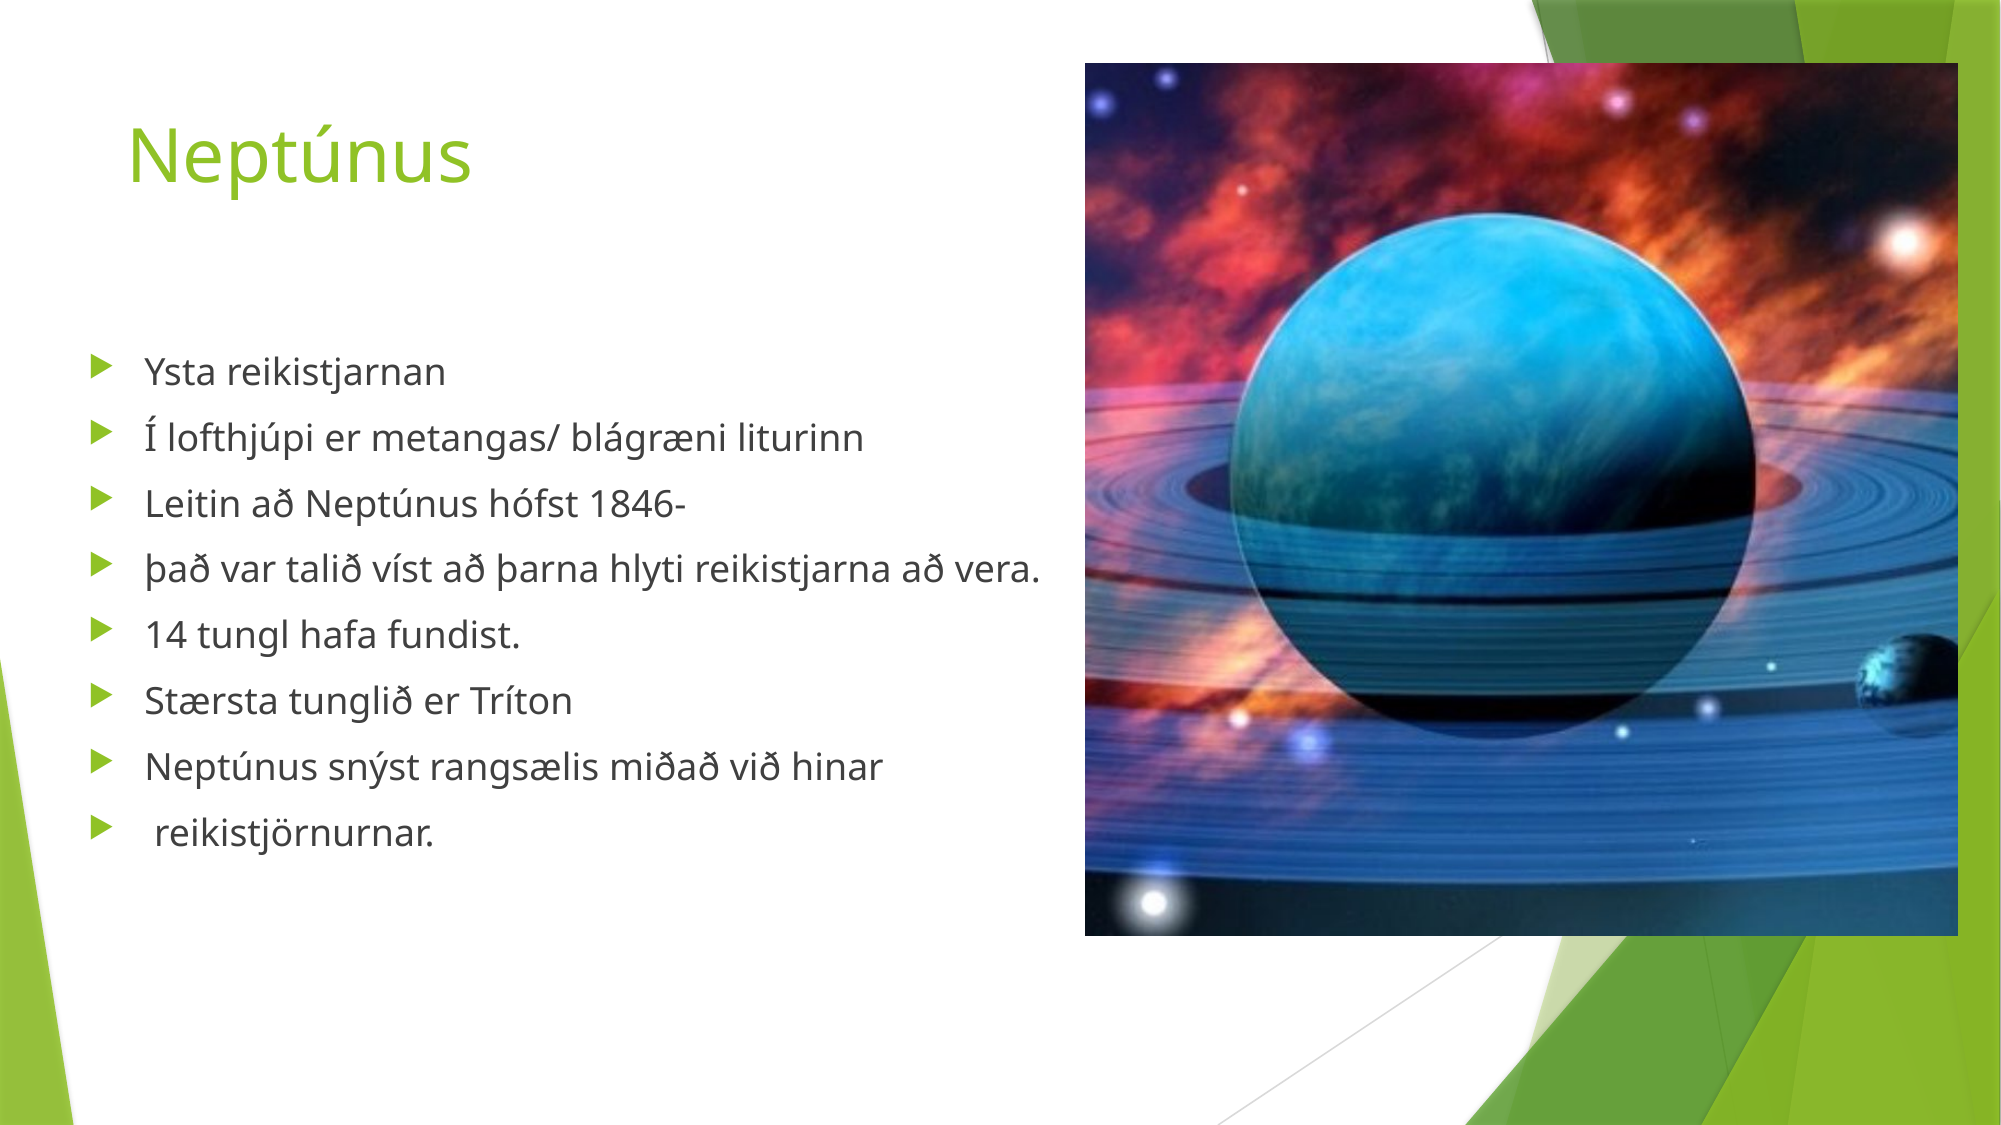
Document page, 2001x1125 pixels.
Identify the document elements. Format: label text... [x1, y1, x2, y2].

picture [1084, 63, 1959, 937]
title Neptúnus [111, 99, 1079, 317]
list Ysta reikistjarnan Í lofthjúpi er metangas/ blágræni liturinn Leitin að Neptúnus hófst 1846- það var talið víst að þarna hlyti reikistjarna að vera. 14 tungl hafa fundist. Stærsta tunglið er Tríton Neptúnus snýst rangsælis miðað við hinar reikistjörnurnar. [73, 340, 1484, 977]
